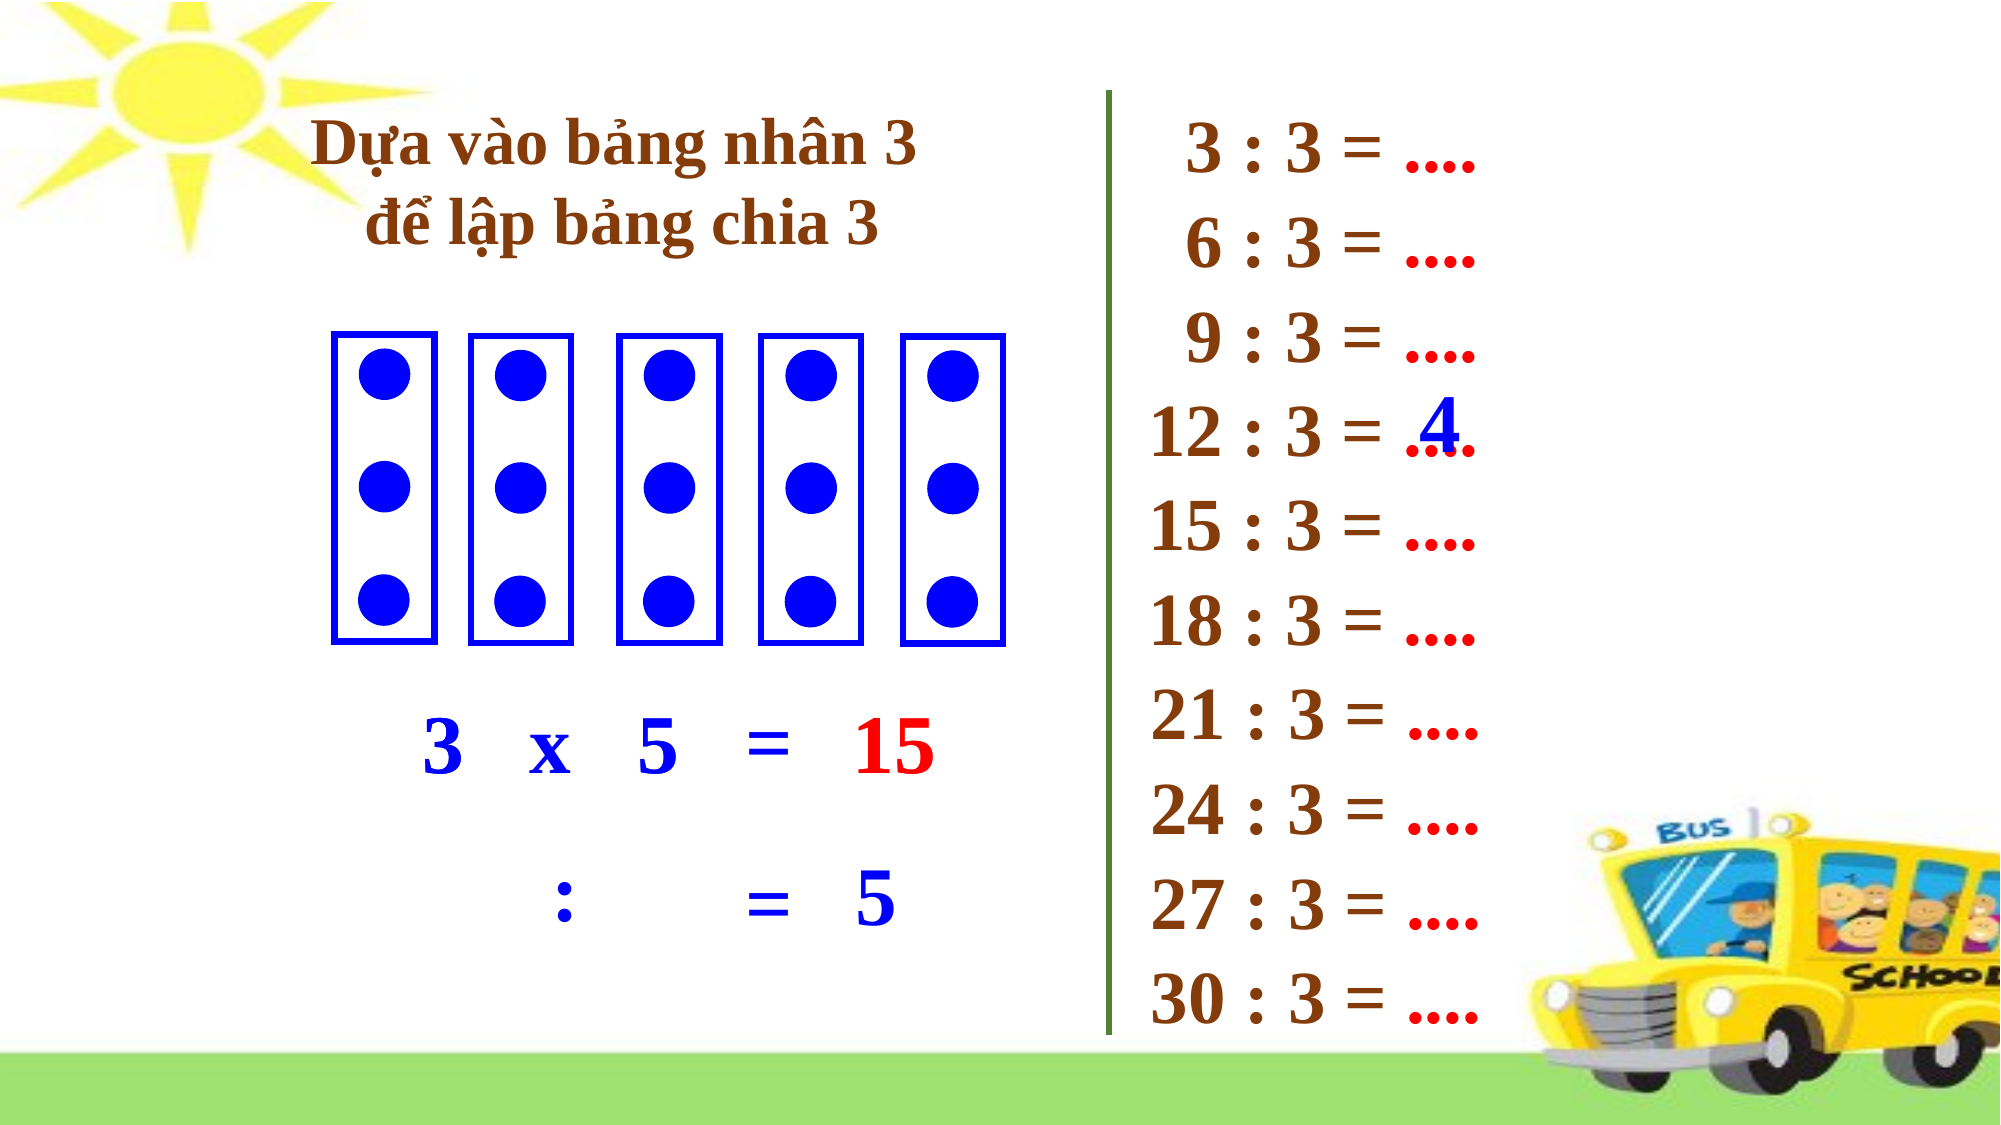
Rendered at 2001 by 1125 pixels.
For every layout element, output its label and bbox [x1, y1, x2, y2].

picture [0, 2, 2000, 1125]
text_box [470, 335, 571, 643]
text_box [334, 334, 435, 642]
text_box [761, 335, 862, 644]
text_box [902, 336, 1003, 644]
text_box [619, 335, 720, 643]
